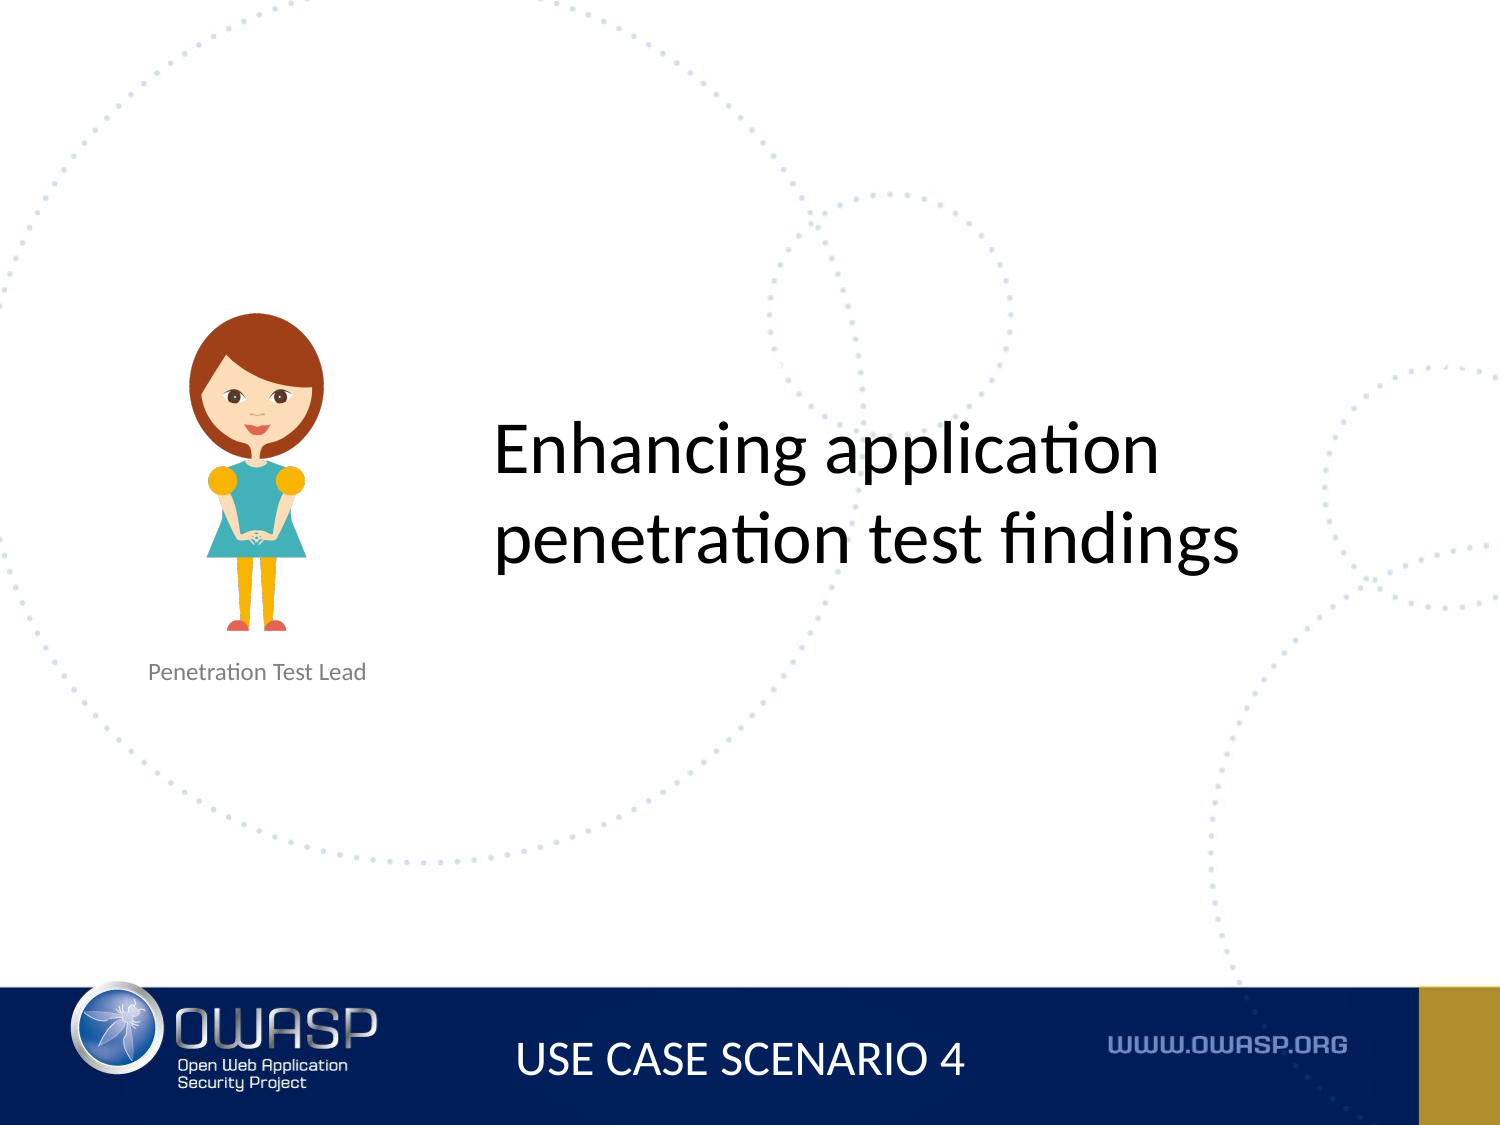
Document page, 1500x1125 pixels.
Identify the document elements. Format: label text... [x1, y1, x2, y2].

text_box Use Case Scenario 4 [383, 1018, 1097, 1103]
list Enhancing application penetration test findings [478, 131, 1423, 940]
picture [0, 0, 1500, 1125]
text_box Penetration Test Lead [84, 649, 431, 691]
